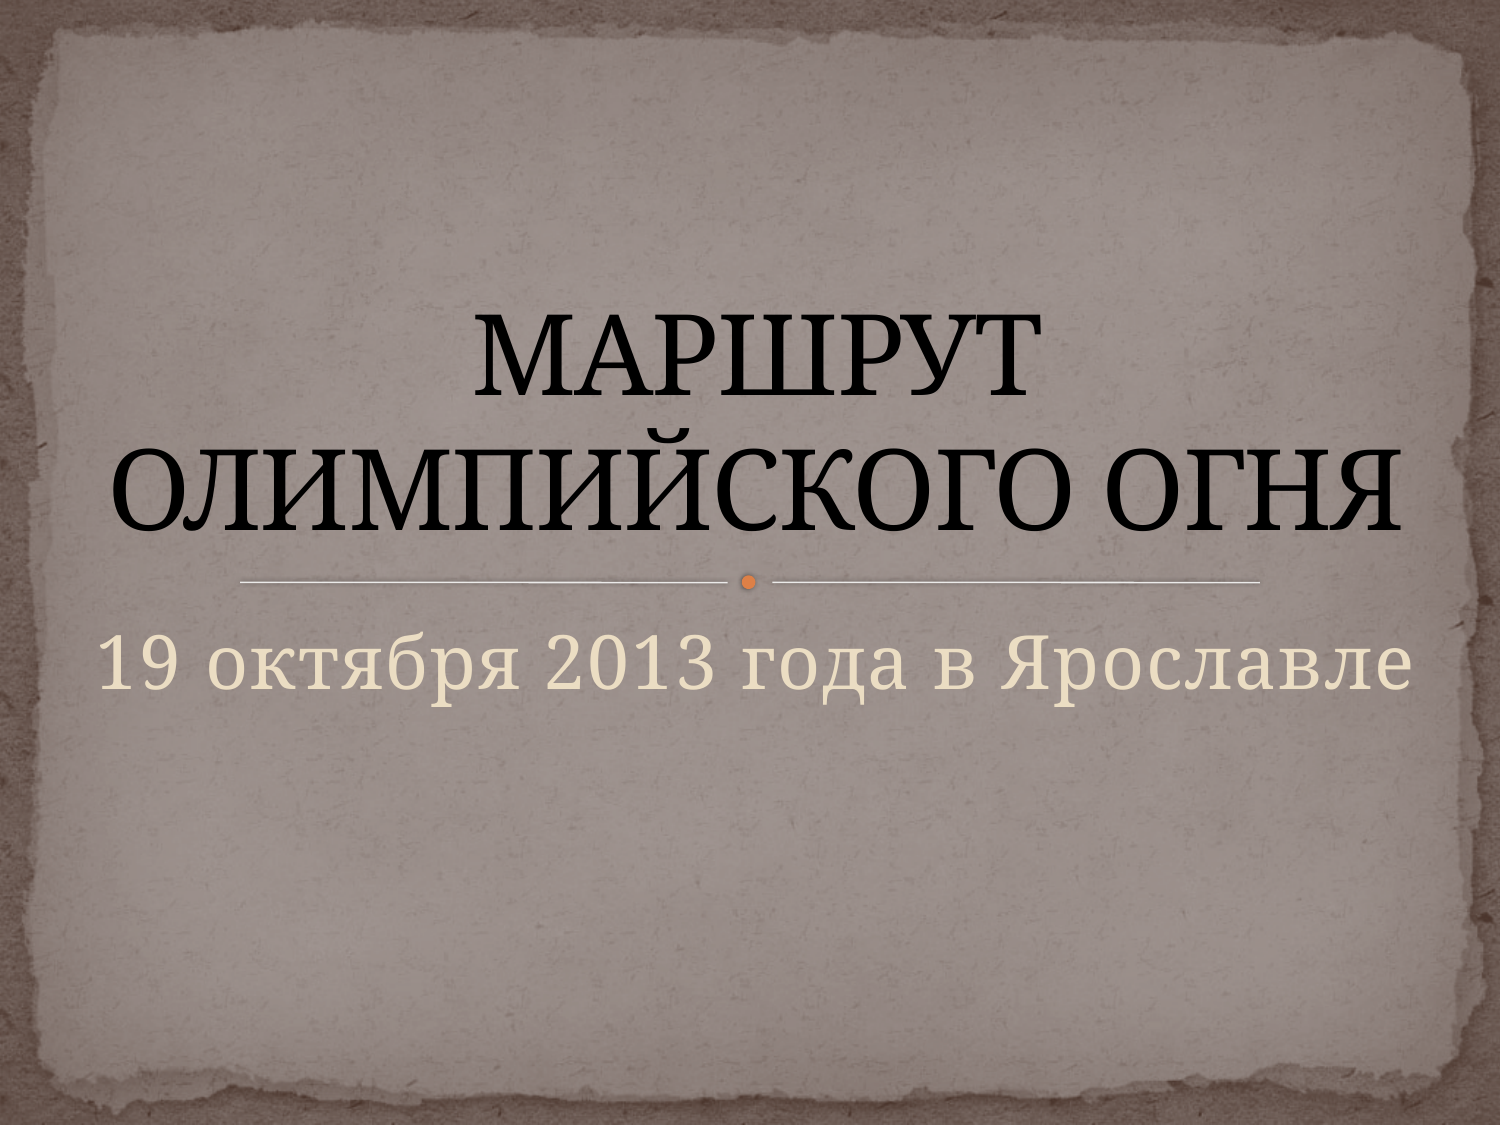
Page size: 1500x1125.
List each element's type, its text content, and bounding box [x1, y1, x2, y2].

title МАРШРУТ ОЛИМПИЙСКОГО ОГНЯ [74, 235, 1438, 561]
subtitle 19 октября 2013 года в Ярославле [75, 606, 1438, 795]
